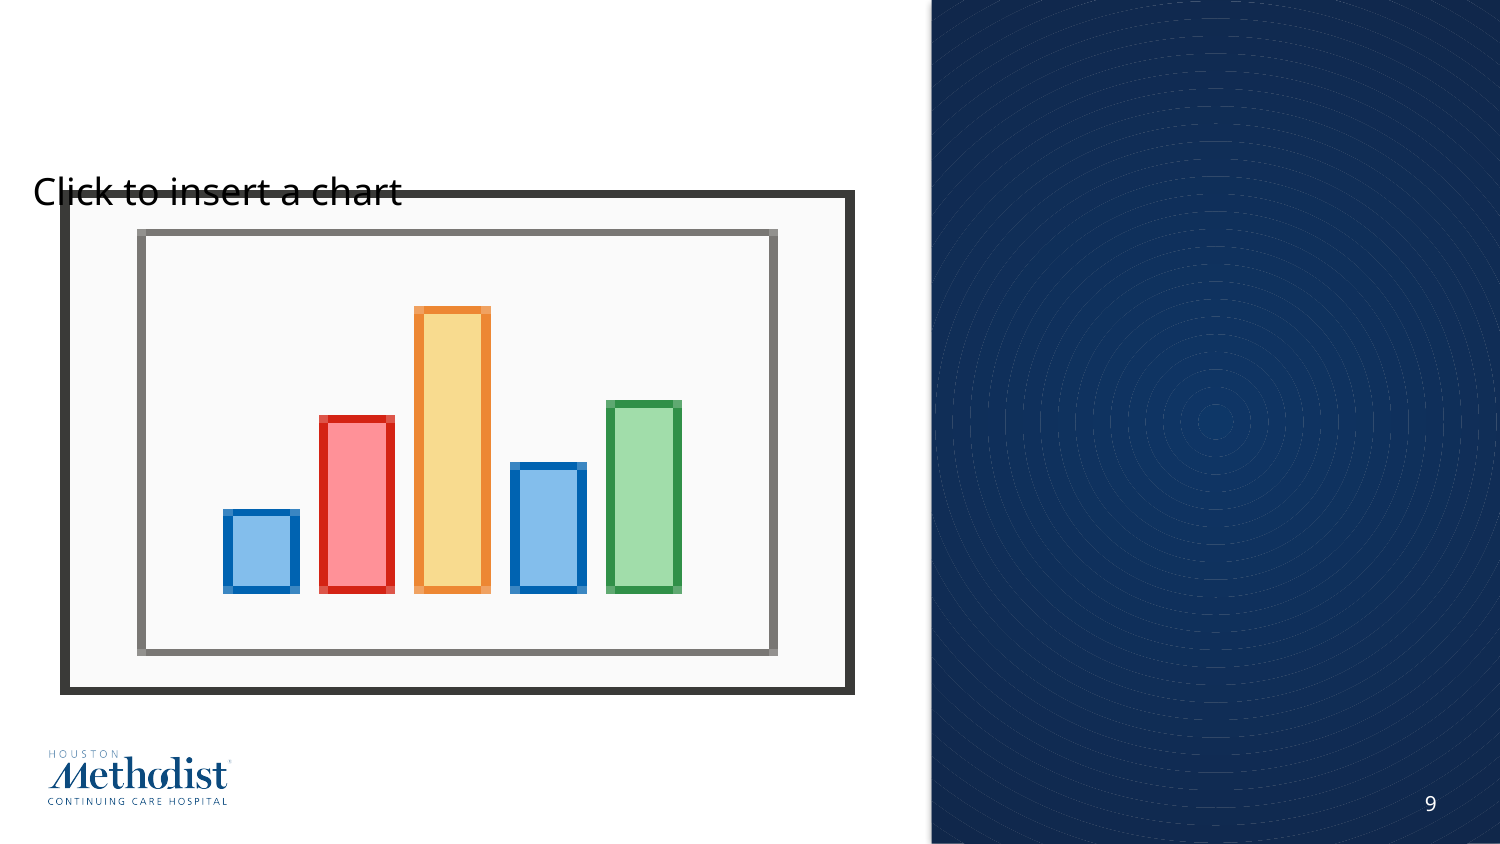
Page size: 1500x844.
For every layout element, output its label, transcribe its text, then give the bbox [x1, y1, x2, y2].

picture [48, 750, 232, 805]
slide_number 9 [1066, 782, 1452, 828]
